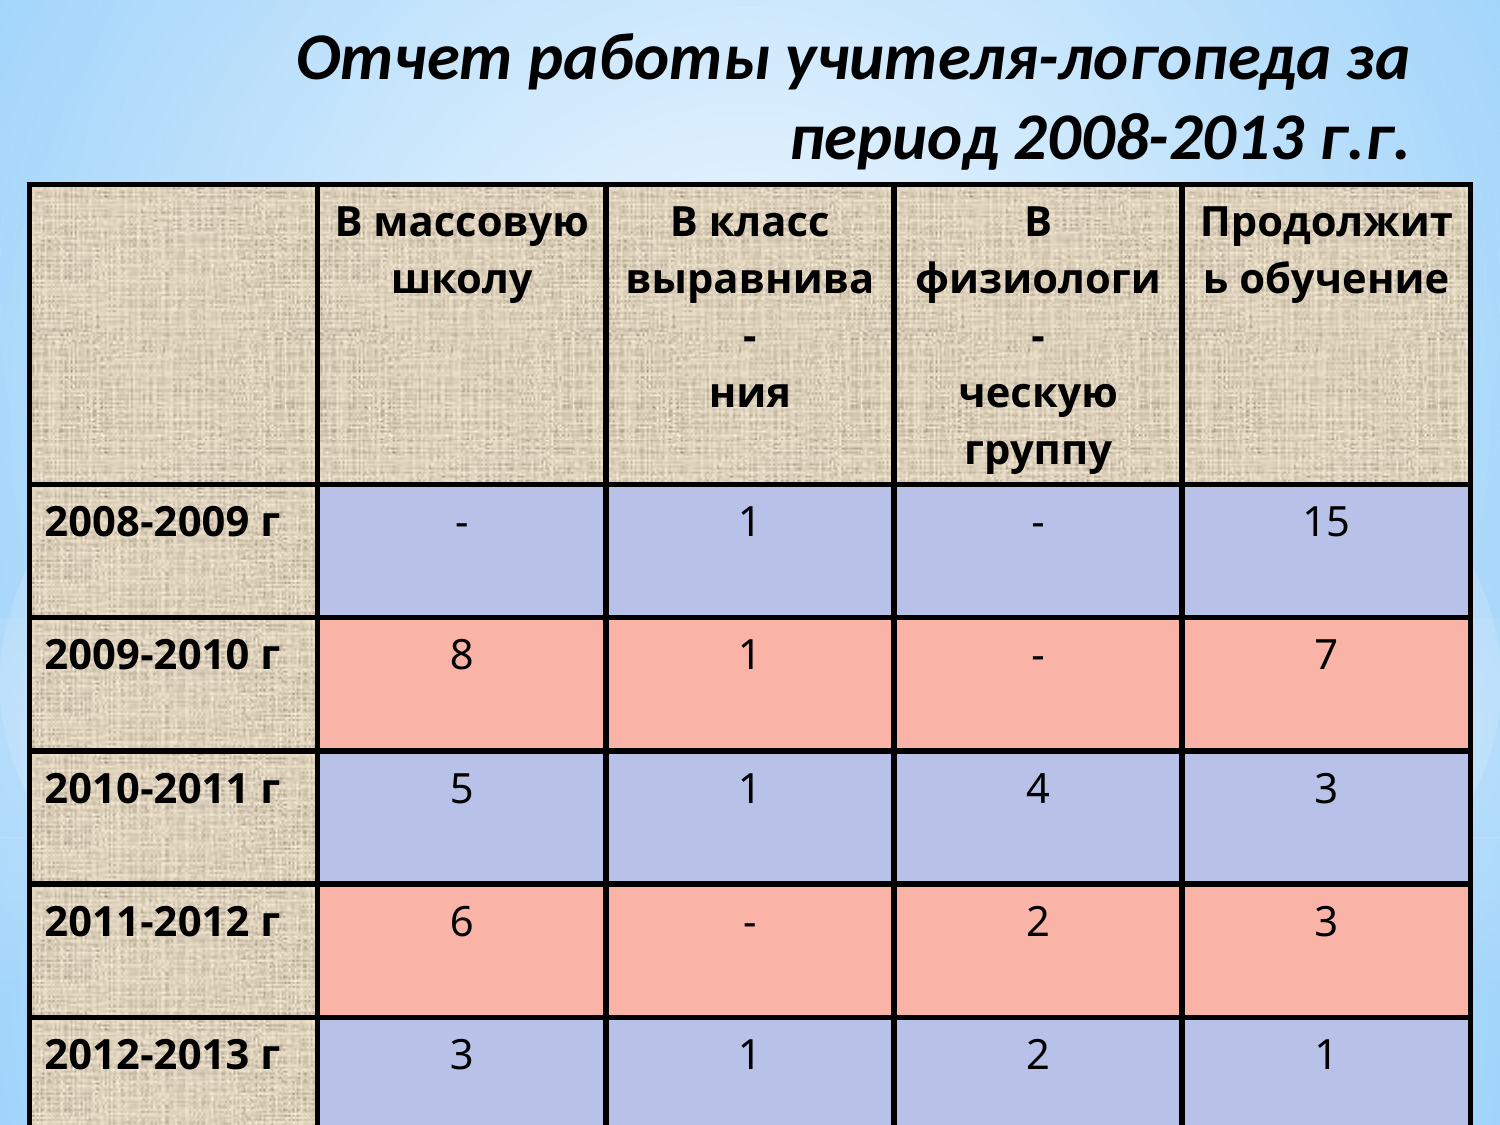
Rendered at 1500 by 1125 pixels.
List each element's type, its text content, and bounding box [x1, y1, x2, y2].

table_cell 2008-2009 г [32, 487, 315, 615]
table_cell - [320, 487, 603, 615]
table_cell 1 [609, 487, 891, 615]
table_cell 1 [609, 754, 891, 881]
table_cell 8 [320, 620, 603, 748]
table_cell 2012-2013 г [32, 1020, 315, 1125]
title Отчет работы учителя-логопеда за период 2008-2013 г.г. [76, 5, 1427, 182]
table_cell 3 [1185, 754, 1468, 881]
table_cell 3 [1185, 887, 1468, 1015]
table_cell 1 [609, 620, 891, 748]
table_cell 2011-2012 г [32, 887, 315, 1015]
table_cell 2 [897, 887, 1179, 1015]
table_header В массовую школу [320, 187, 603, 482]
table_cell 1 [609, 1020, 891, 1125]
table_cell 1 [1185, 1020, 1468, 1125]
table_cell 15 [1185, 487, 1468, 615]
table_header В класс выравнива- ния [609, 187, 891, 482]
table_cell 2 [897, 1020, 1179, 1125]
table_cell 4 [897, 754, 1179, 881]
table_cell - [897, 487, 1179, 615]
table_header [32, 187, 315, 482]
table_cell 5 [320, 754, 603, 881]
table_cell 2009-2010 г [32, 620, 315, 748]
table_header Продолжить обучение [1185, 187, 1468, 482]
table_cell - [609, 887, 891, 1015]
table_cell 6 [320, 887, 603, 1015]
table_cell - [897, 620, 1179, 748]
table_cell 7 [1185, 620, 1468, 748]
table_cell 2010-2011 г [32, 754, 315, 881]
table_cell 3 [320, 1020, 603, 1125]
table_header В физиологи- ческую группу [897, 187, 1179, 482]
